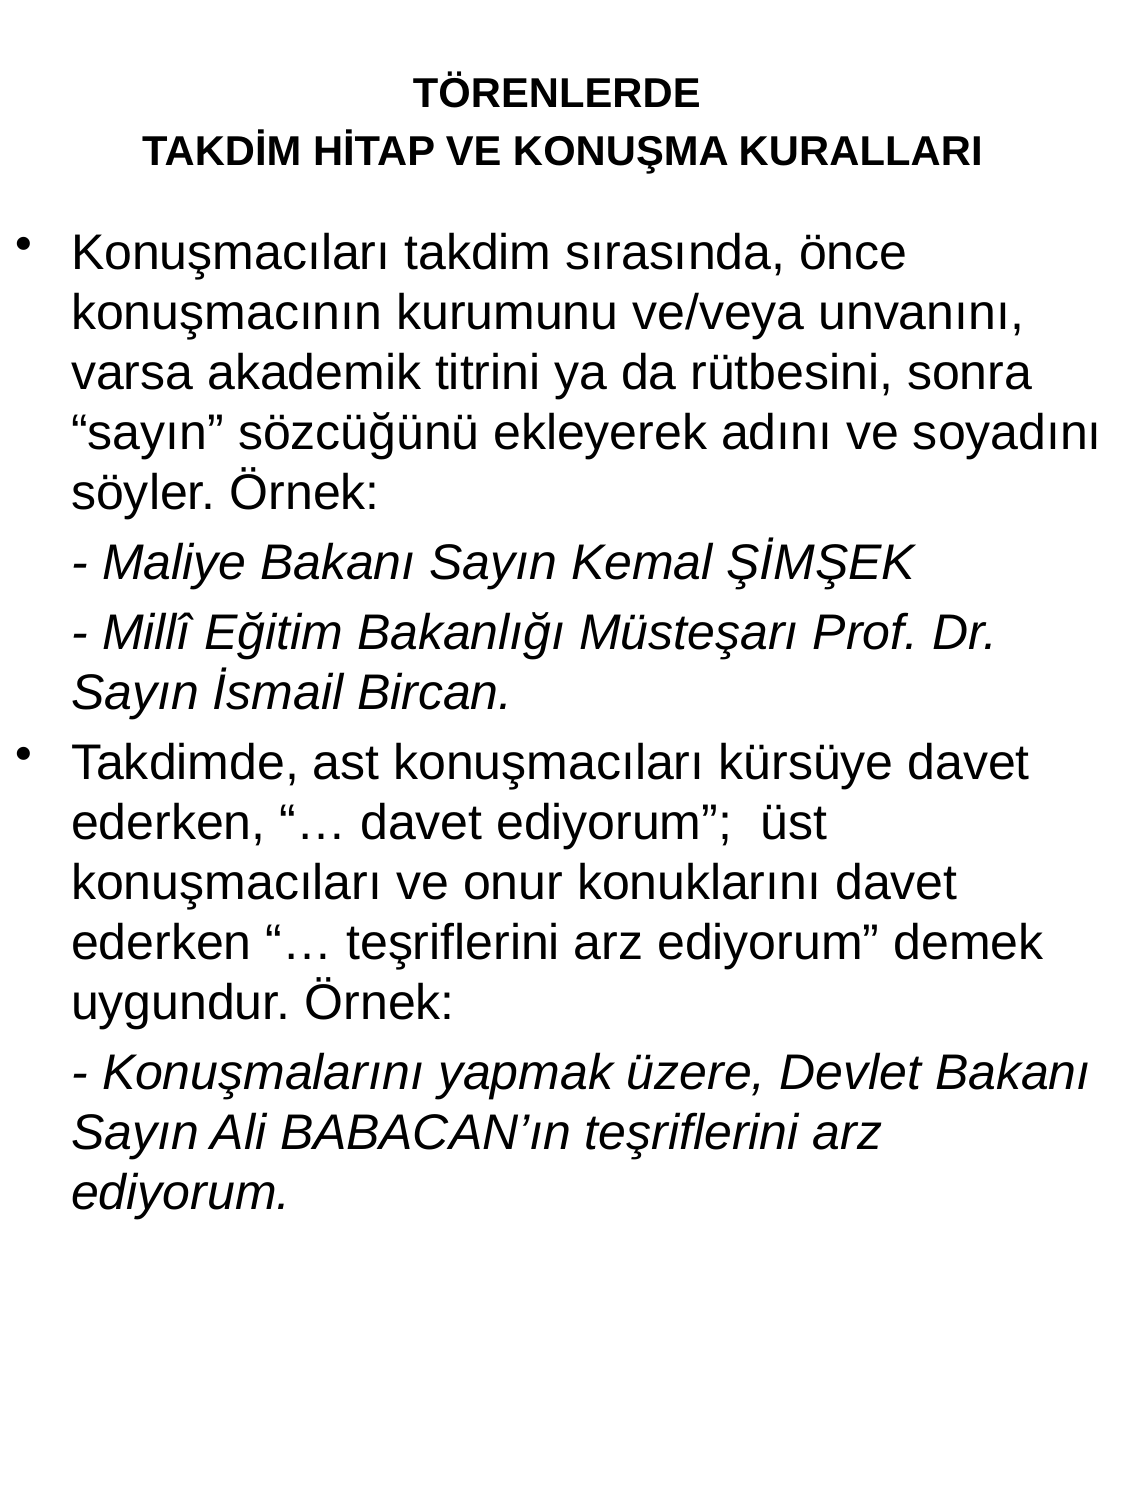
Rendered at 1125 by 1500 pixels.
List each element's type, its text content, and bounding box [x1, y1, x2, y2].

list TÖRENLERDE TAKDİM HİTAP VE KONUŞMA KURALLARI Konuşmacıları takdim sırasında, önce konuşmacının kurumunu ve/veya unvanını, varsa akademik titrini ya da rütbesini, sonra “sayın” sözcüğünü ekleyerek adını ve soyadını söyler. Örnek: - Maliye Bakanı Sayın Kemal ŞİMŞEK - Millî Eğitim Bakanlığı Müsteşarı Prof. Dr. Sayın İsmail Bircan. Takdimde, ast konuşmacıları kürsüye davet ederken, “… davet ediyorum”; üst konuşmacıları ve onur konuklarını davet ederken “… teşriflerini arz ediyorum” demek uygundur. Örnek: - Konuşmalarını yapmak üzere, Devlet Bakanı Sayın Ali BABACAN’ın teşriflerini arz ediyorum. [0, 0, 1125, 1500]
